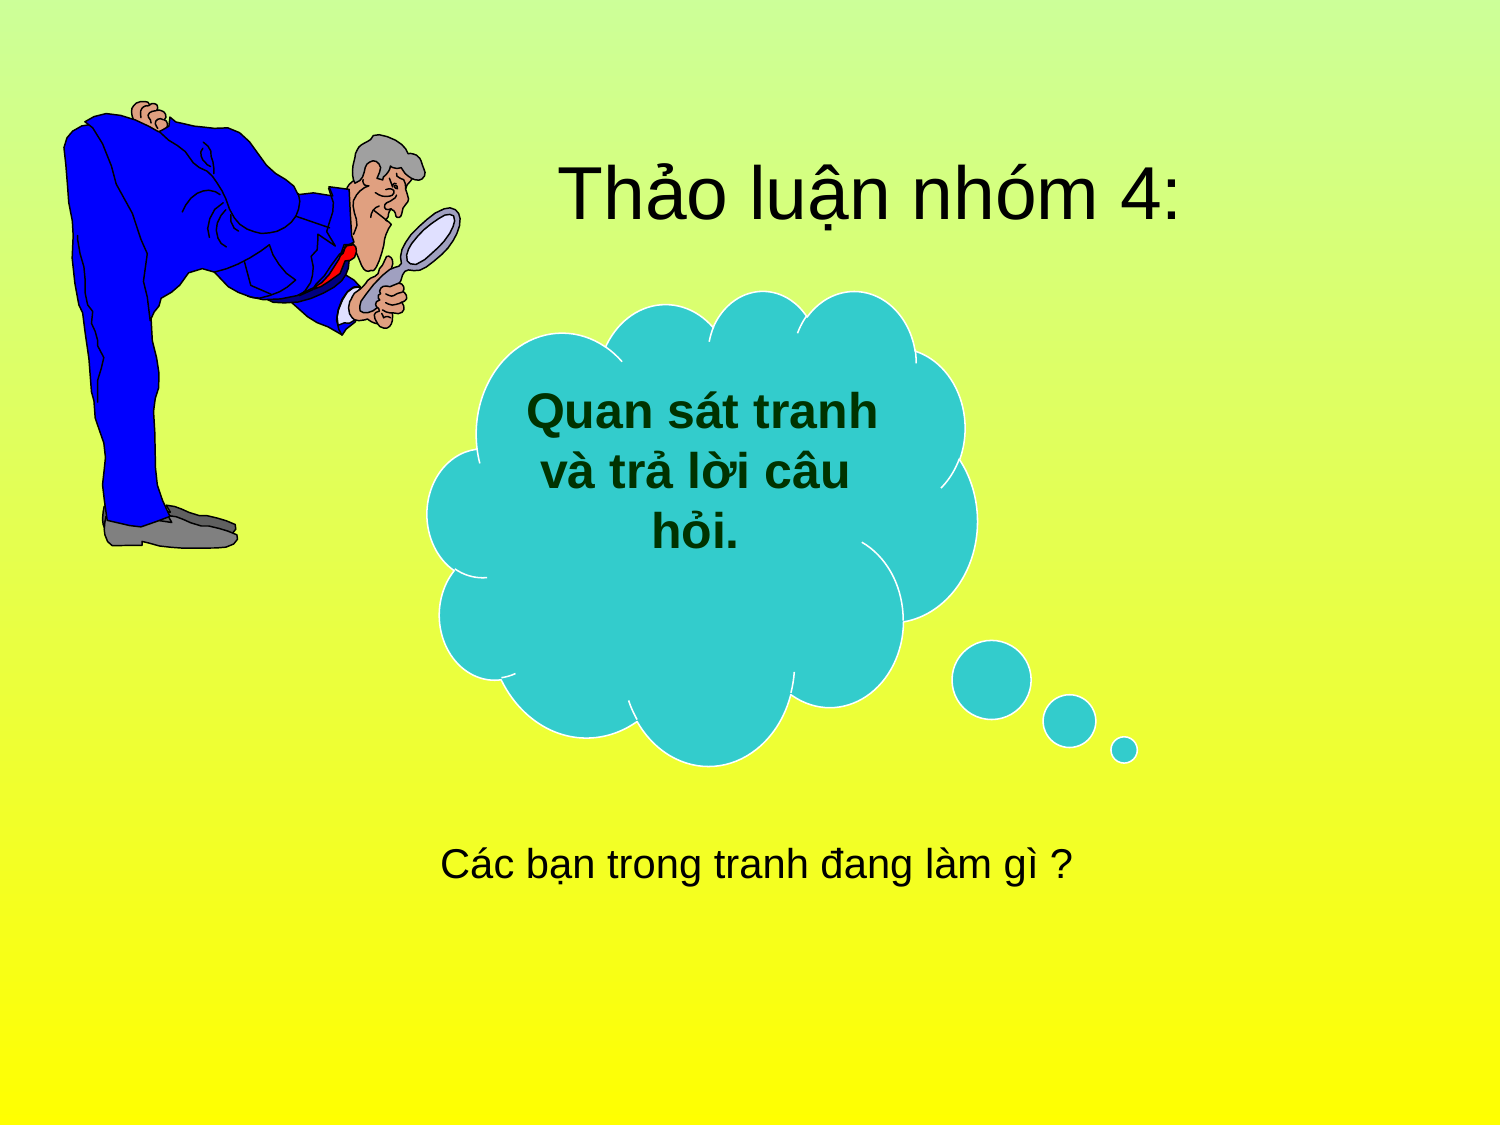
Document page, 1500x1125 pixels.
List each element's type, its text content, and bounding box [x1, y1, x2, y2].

text_box [900, 646, 969, 650]
text_box [1043, 694, 1096, 748]
text_box [439, 291, 978, 767]
text_box [1014, 646, 1500, 650]
text_box Thảo luận nhóm 4: [542, 137, 1285, 243]
text_box Các bạn trong tranh đang làm gì ? [75, 829, 1450, 895]
text_box [952, 640, 1032, 720]
text_box Quan sát tranh và trả lời câu hỏi. [483, 371, 909, 566]
text_box [1110, 736, 1138, 764]
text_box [62, 99, 463, 551]
